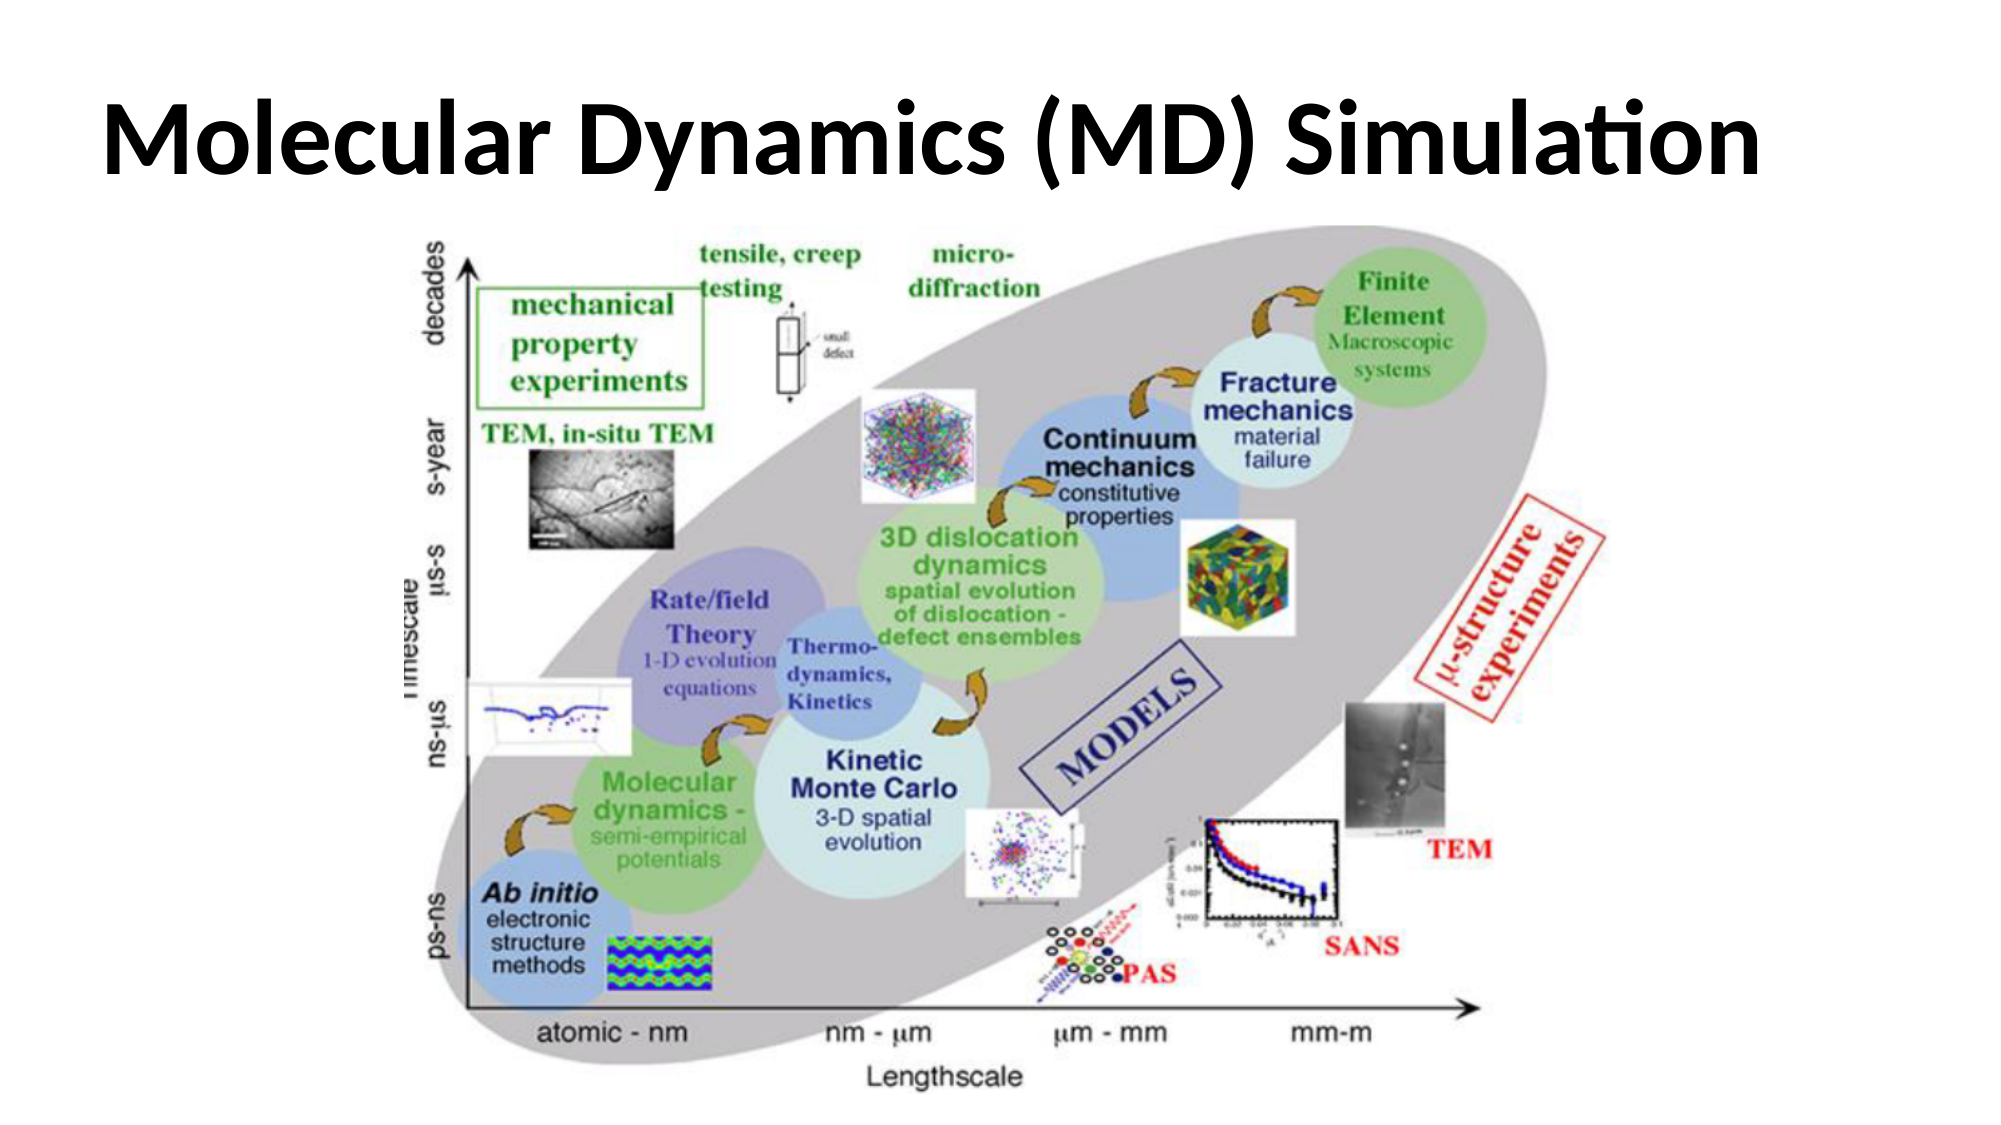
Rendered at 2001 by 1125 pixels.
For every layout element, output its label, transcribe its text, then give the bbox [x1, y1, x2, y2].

text_box Molecular Dynamics (MD) Simulation [85, 31, 1930, 249]
picture [404, 223, 1611, 1094]
